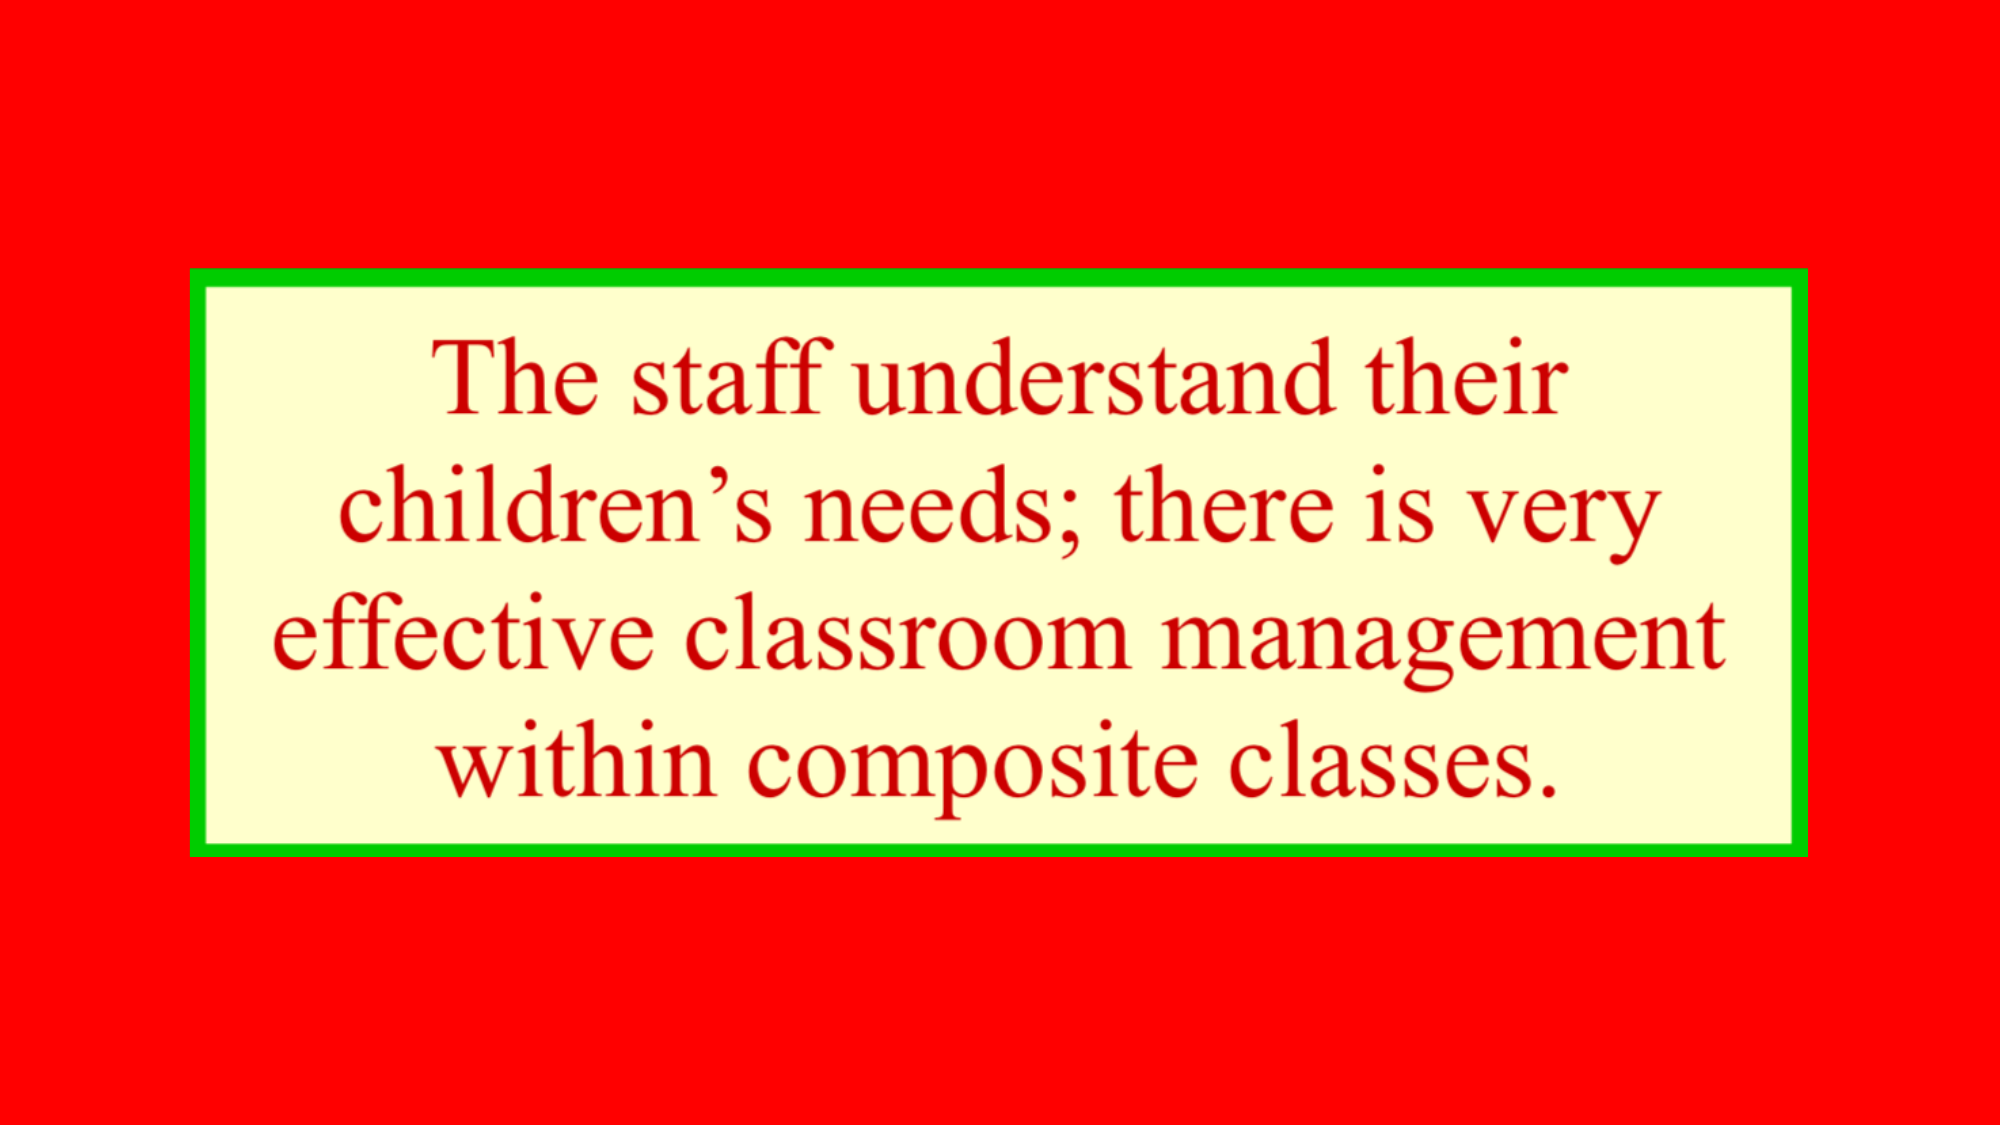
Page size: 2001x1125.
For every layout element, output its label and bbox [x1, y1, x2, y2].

picture [189, 268, 1808, 857]
